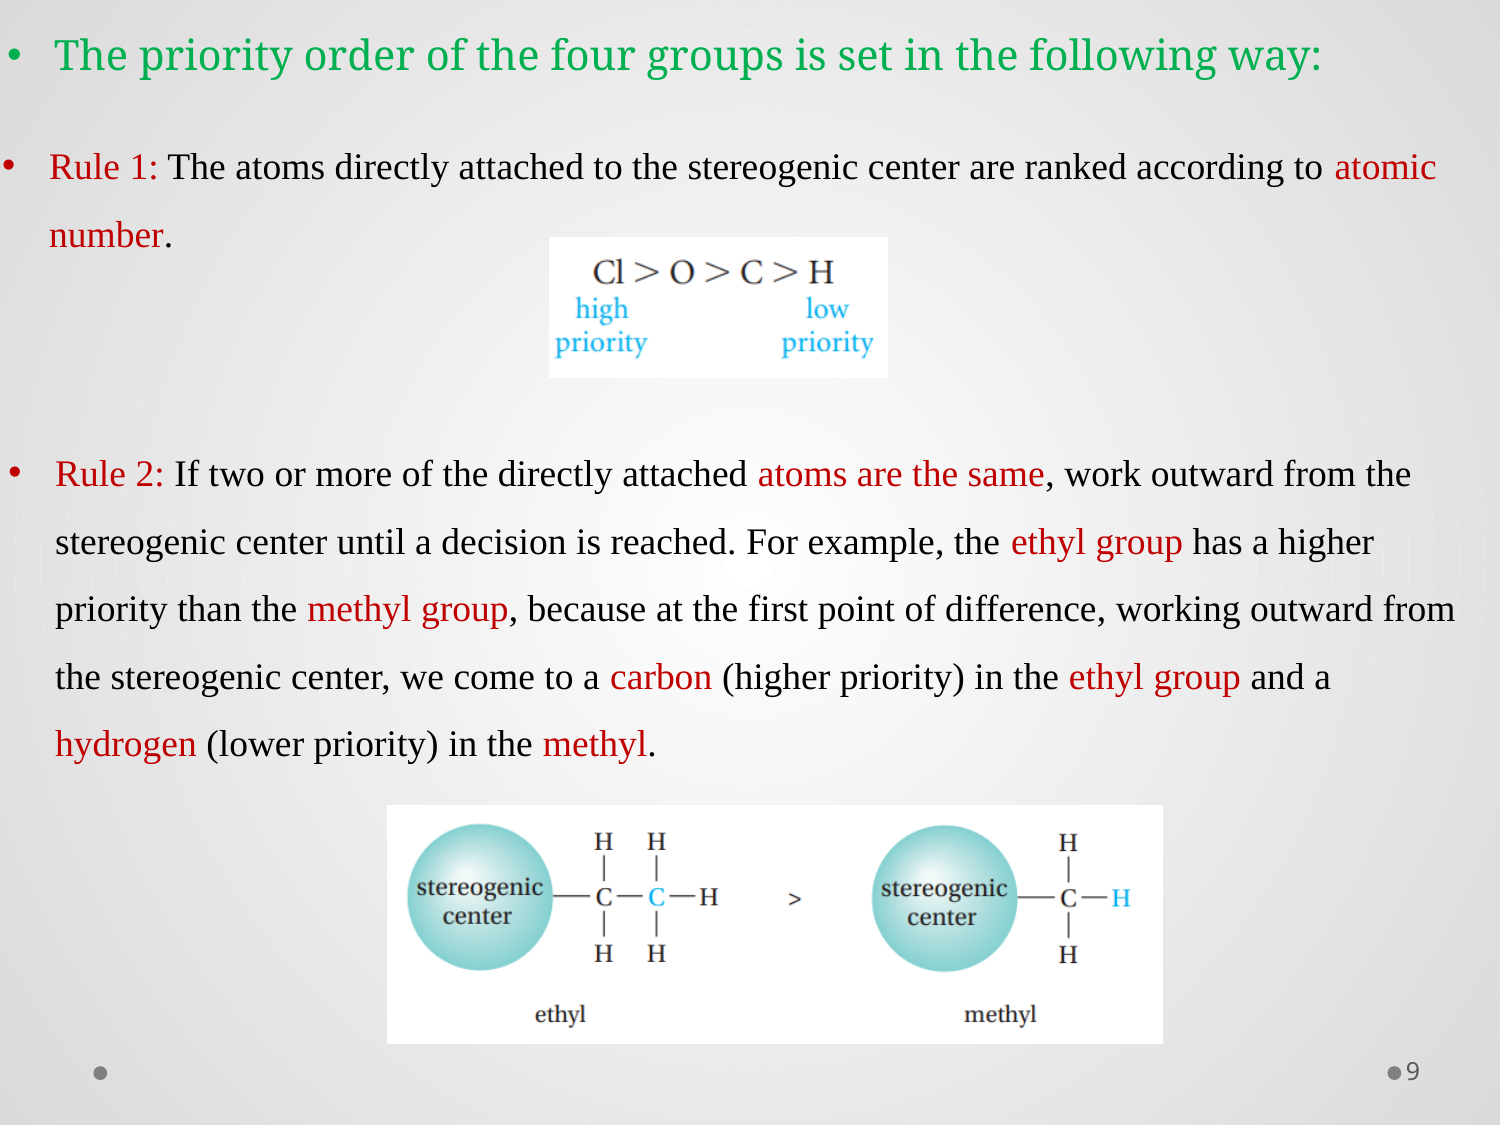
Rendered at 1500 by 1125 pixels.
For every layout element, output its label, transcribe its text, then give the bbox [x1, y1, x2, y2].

slide_number 9 [1401, 1042, 1494, 1103]
text_box Rule 2: If two or more of the directly attached atoms are the same, work outward from the stereogenic center until a decision is reached. For example, the ethyl group has a higher priority than the methyl group, because at the first point of difference, working outward from the stereogenic center, we come to a carbon (higher priority) in the ethyl group and a hydrogen (lower priority) in the methyl. [0, 419, 1494, 772]
picture [386, 805, 1164, 1044]
picture [549, 237, 888, 378]
text_box The priority order of the four groups is set in the following way: [0, 21, 1500, 87]
text_box Rule 1: The atoms directly attached to the stereogenic center are ranked according to atomic number. [0, 112, 1500, 263]
